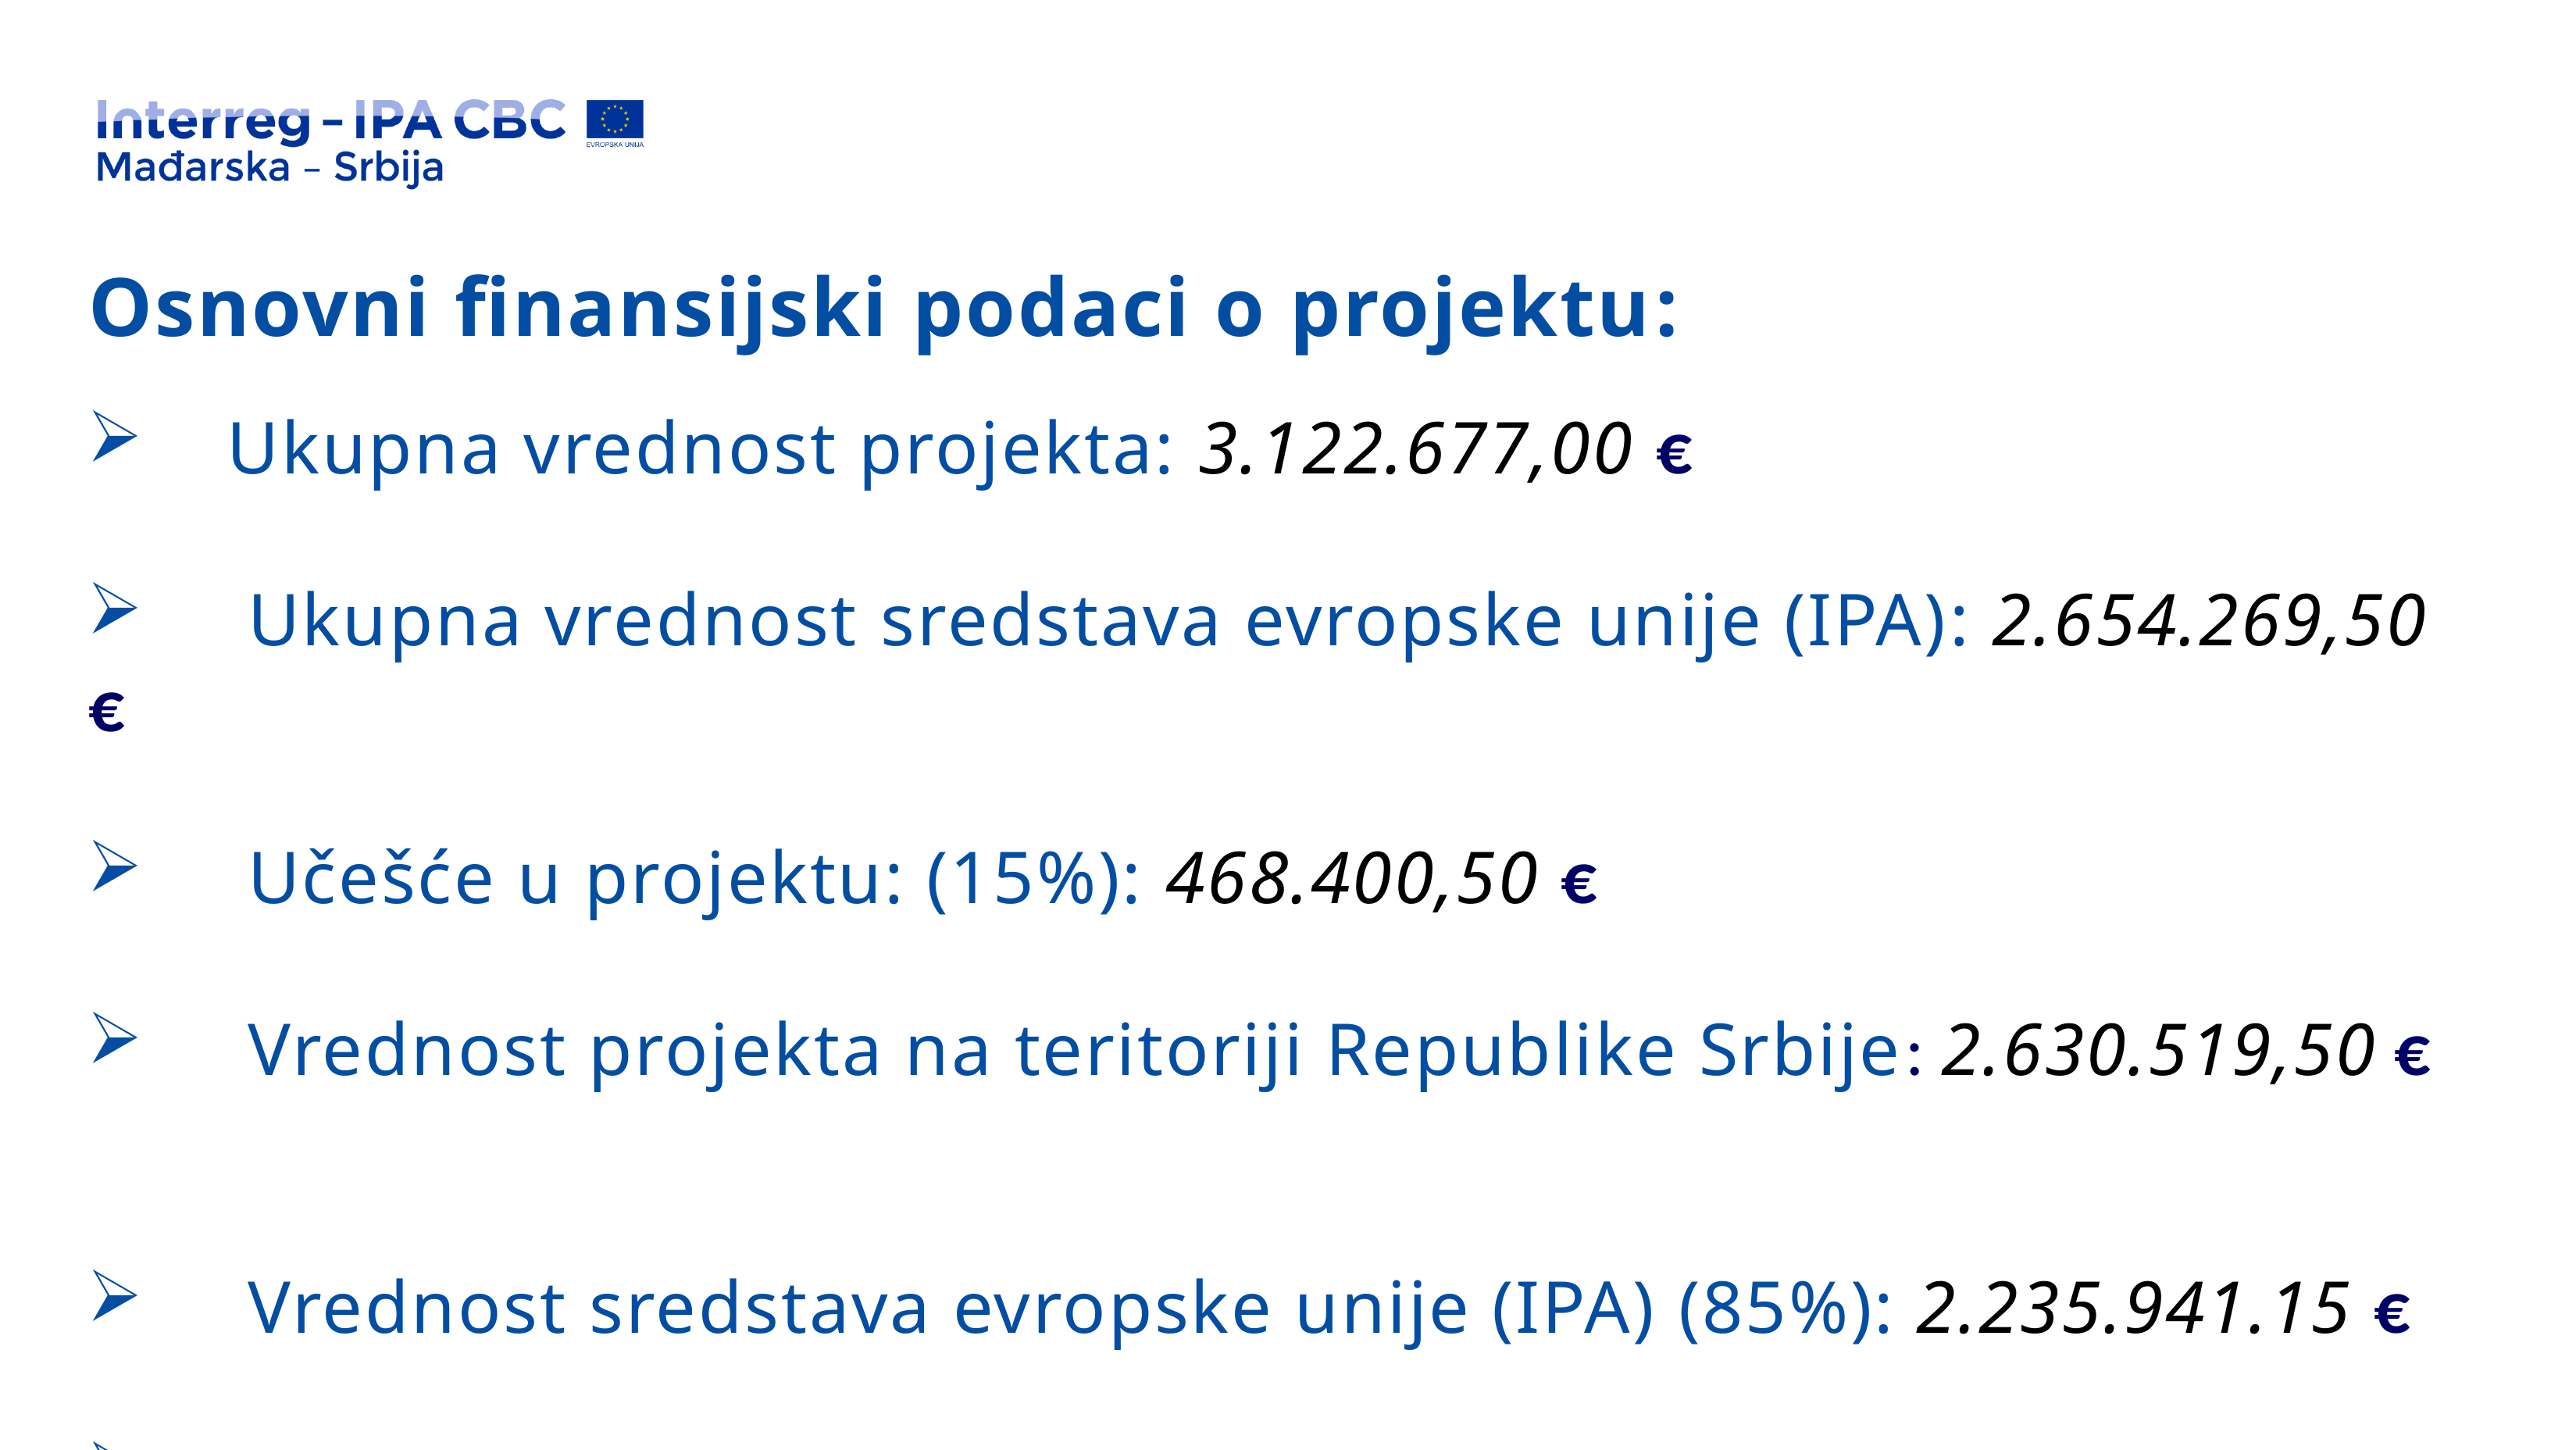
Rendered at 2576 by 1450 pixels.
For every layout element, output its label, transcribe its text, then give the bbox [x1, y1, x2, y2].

picture [97, 97, 646, 190]
title Osnovni finansijski podaci o projektu: [87, 255, 2452, 498]
text_box Ukupna vrednost projekta: 3.122.677,00 € Ukupna vrednost sredstava evropske unije (IPA): 2.654.269,50 € Učešće u projektu: (15%): 468.400,50 € Vrednost projekta na teritoriji Republike Srbije: 2.630.519,50 € Vrednost sredstava evropske unije (IPA) (85%): 2.235.941.15 € Vrednost projekta na teritoriji Republike Srbije: (15%):394.578,35 € [87, 402, 2445, 1450]
